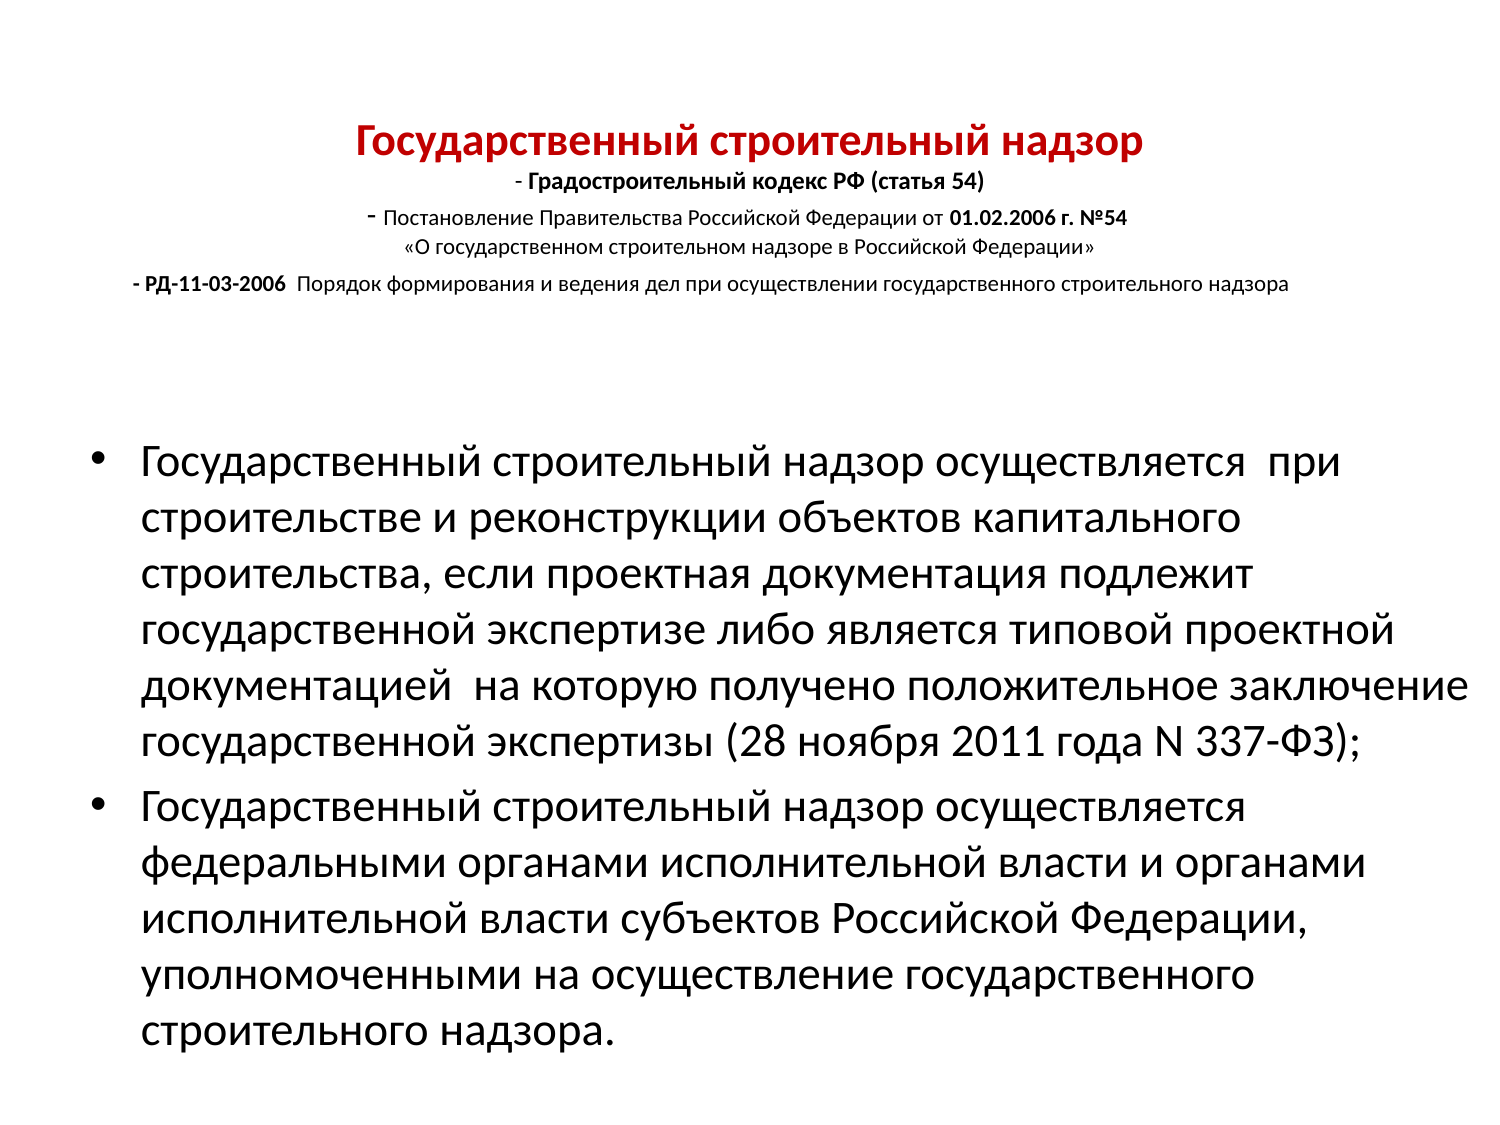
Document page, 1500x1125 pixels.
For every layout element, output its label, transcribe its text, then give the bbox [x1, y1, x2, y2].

list Государственный строительный надзор осуществляется при строительстве и реконструкции объектов капитального строительства, если проектная документация подлежит государственной экспертизе либо является типовой проектной документацией на которую получено положительное заключение государственной экспертизы (28 ноября 2011 года N 337-ФЗ); Государственный строительный надзор осуществляется федеральными органами исполнительной власти и органами исполнительной власти субъектов Российской Федерации, уполномоченными на осуществление государственного строительного надзора. [75, 421, 1500, 1125]
title Государственный строительный надзор - Градостроительный кодекс РФ (статья 54) - Постановление Правительства Российской Федерации от 01.02.2006 г. №54 «О государственном строительном надзоре в Российской Федерации» - РД-11-03-2006 Порядок формирования и ведения дел при осуществлении государственного строительного надзора [75, 45, 1425, 352]
